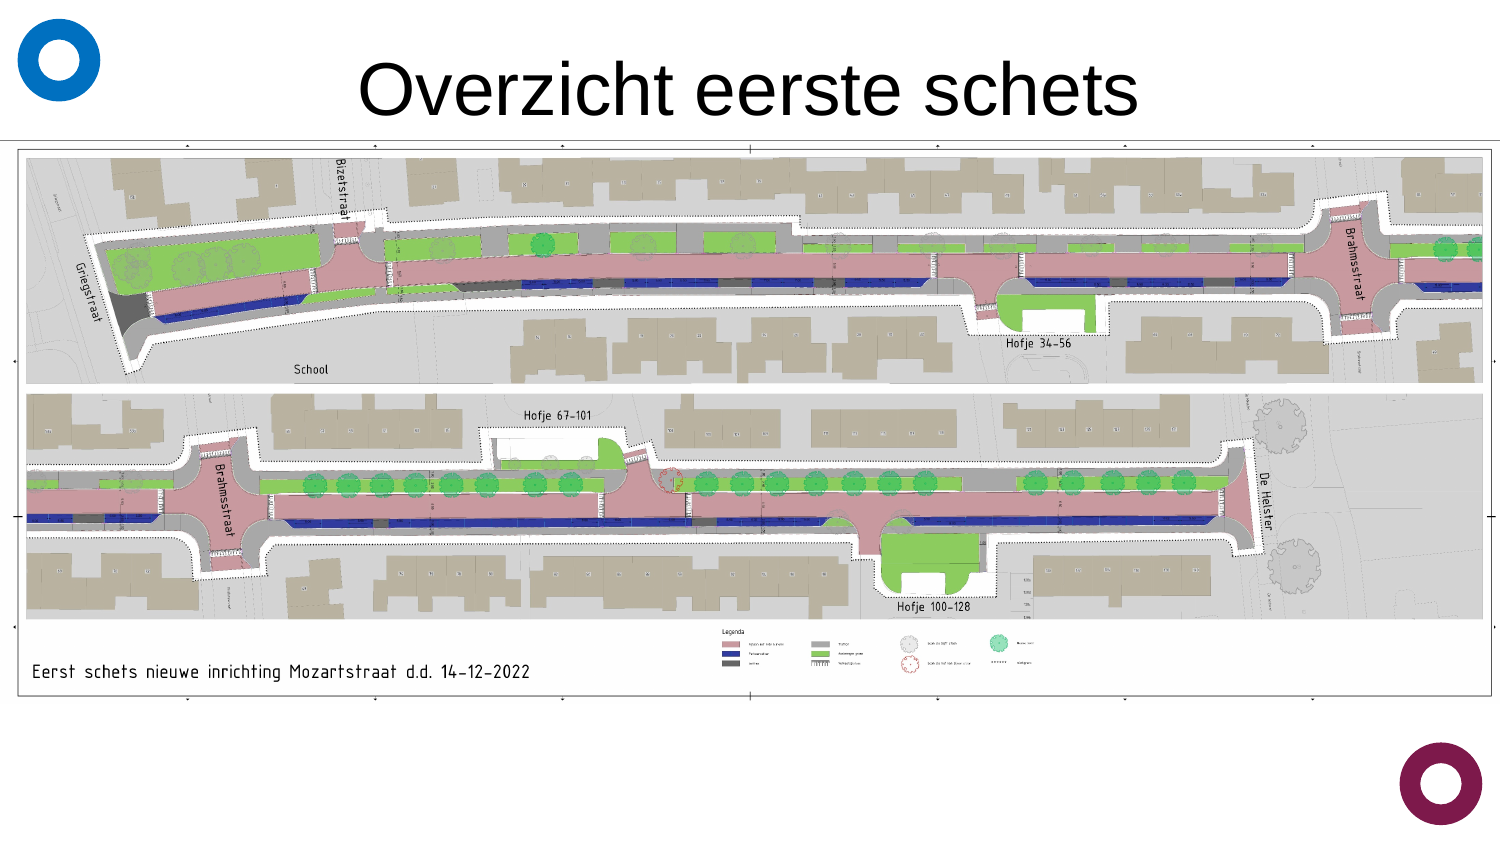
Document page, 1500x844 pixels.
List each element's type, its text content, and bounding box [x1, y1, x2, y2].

text_box [15, 16, 103, 104]
text_box [1397, 740, 1485, 828]
picture [0, 139, 1500, 704]
title Overzicht eerste schets [75, 40, 1424, 130]
